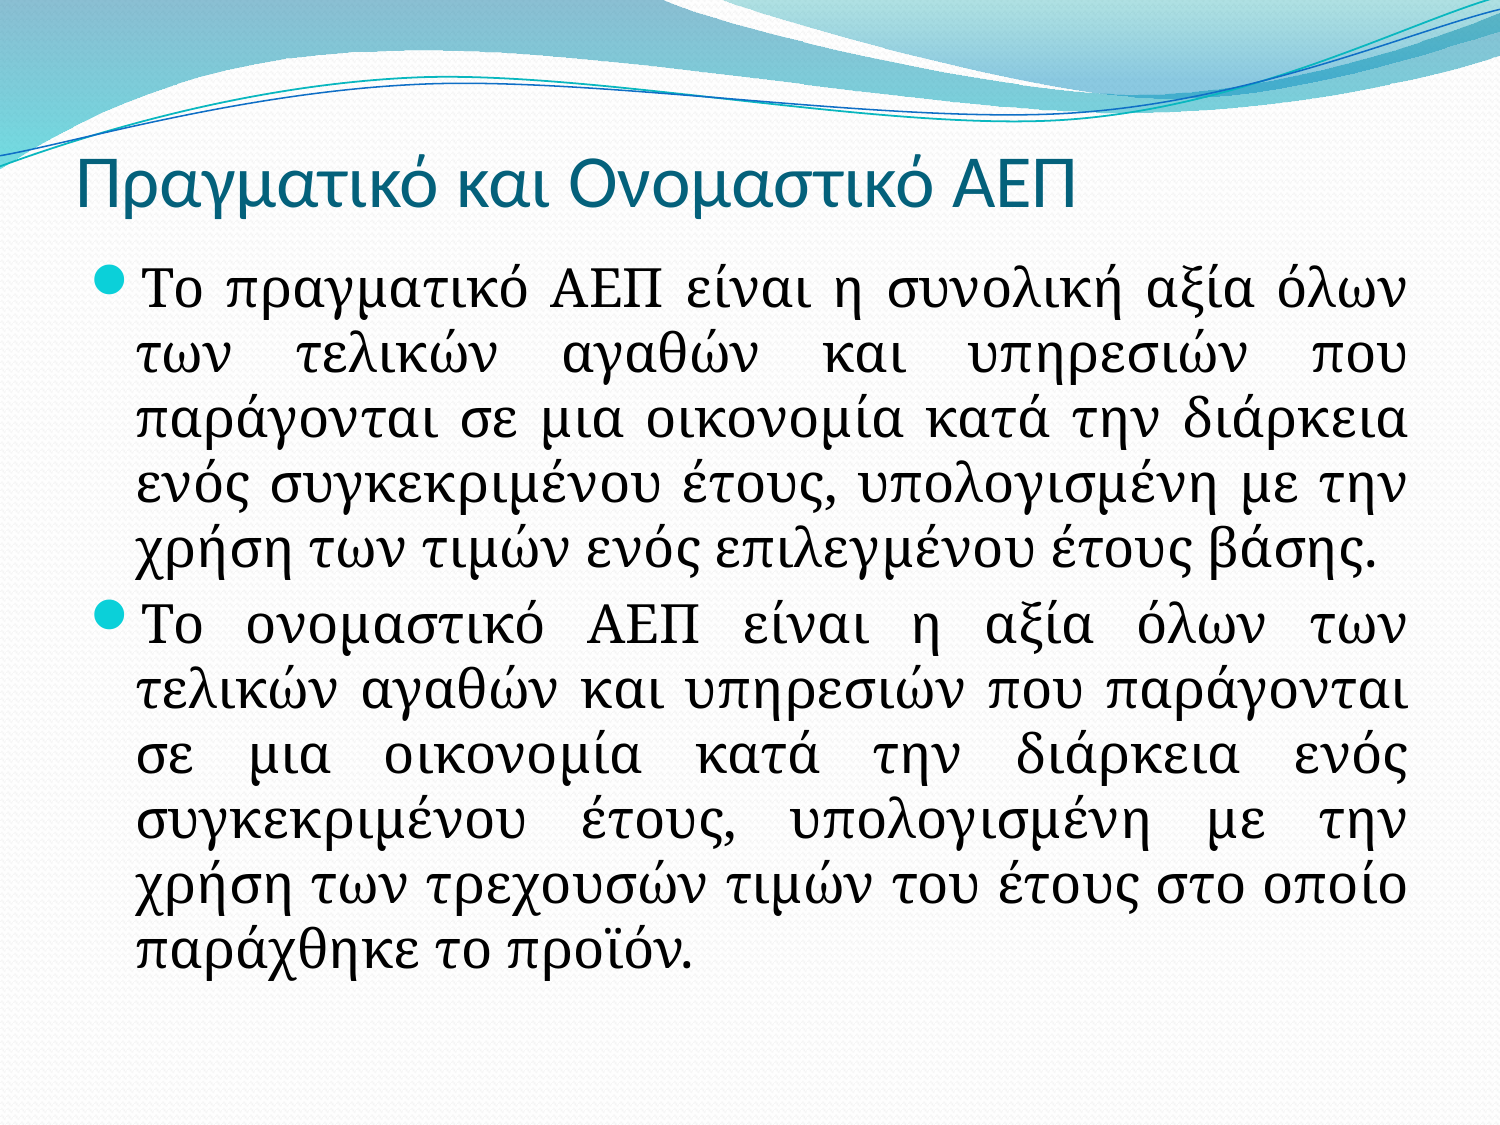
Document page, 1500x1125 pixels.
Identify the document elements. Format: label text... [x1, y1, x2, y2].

title Πραγματικό και Ονομαστικό ΑΕΠ [75, 115, 1425, 223]
list Το πραγματικό ΑΕΠ είναι η συνολική αξία όλων των τελικών αγαθών και υπηρεσιών που παράγονται σε μια οικονομία κατά την διάρκεια ενός συγκεκριμένου έτους, υπολογισμένη με την χρήση των τιμών ενός επιλεγμένου έτους βάσης. Το ονομαστικό ΑΕΠ είναι η αξία όλων των τελικών αγαθών και υπηρεσιών που παράγονται σε μια οικονομία κατά την διάρκεια ενός συγκεκριμένου έτους, υπολογισμένη με την χρήση των τρεχουσών τιμών του έτους στο οποίο παράχθηκε το προϊόν. [75, 246, 1425, 1038]
